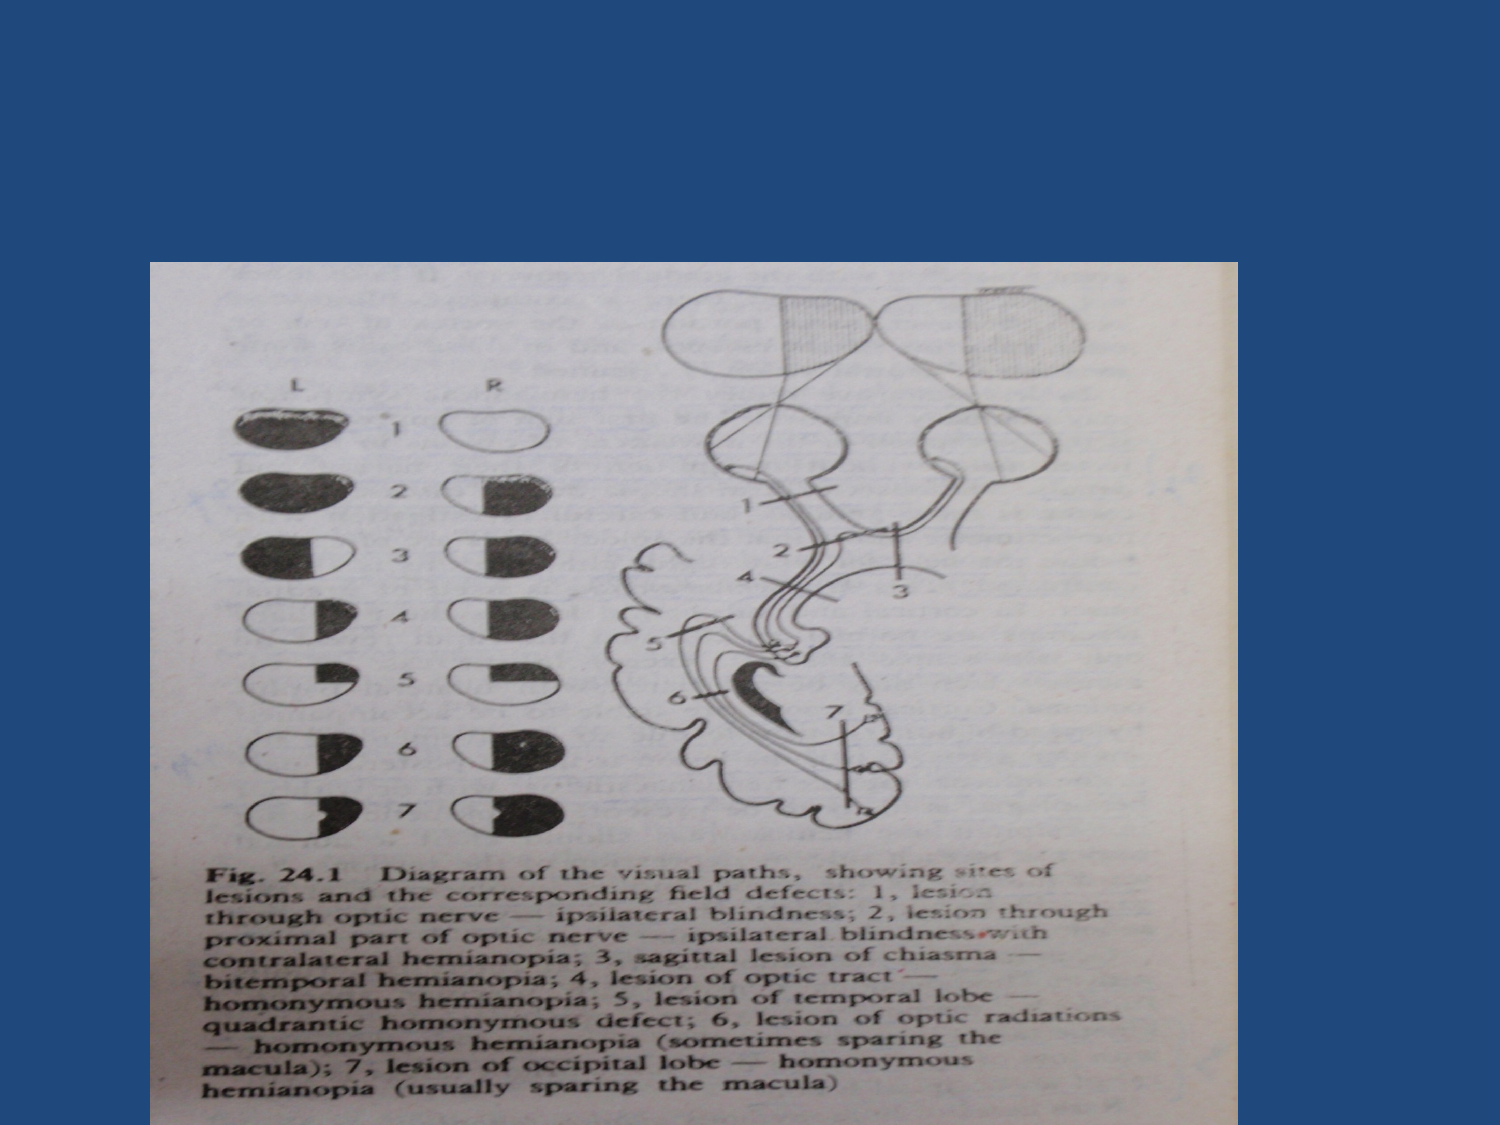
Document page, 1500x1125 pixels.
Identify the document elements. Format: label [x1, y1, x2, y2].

list [149, 262, 1238, 1125]
